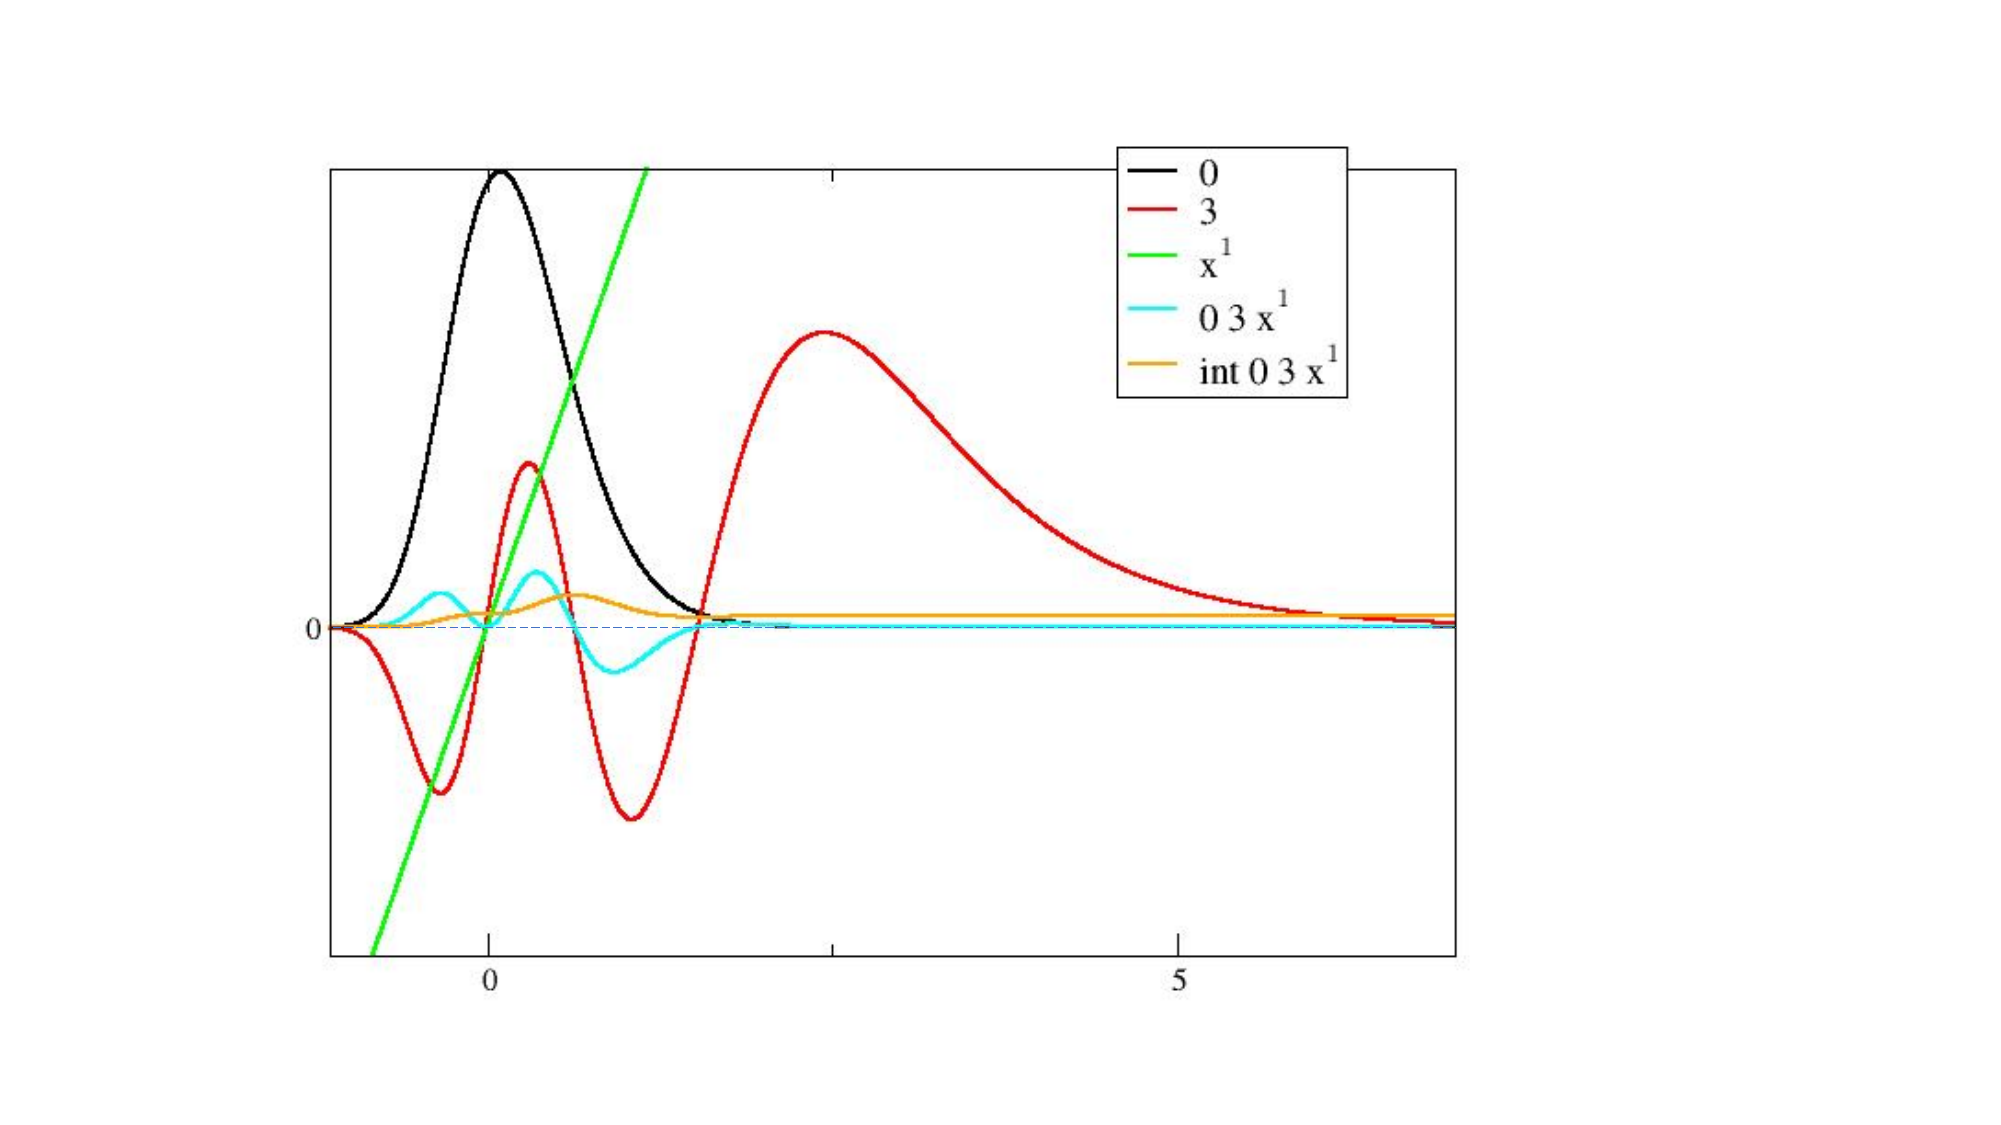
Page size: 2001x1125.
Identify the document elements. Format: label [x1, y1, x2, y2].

picture [161, 0, 1618, 1125]
